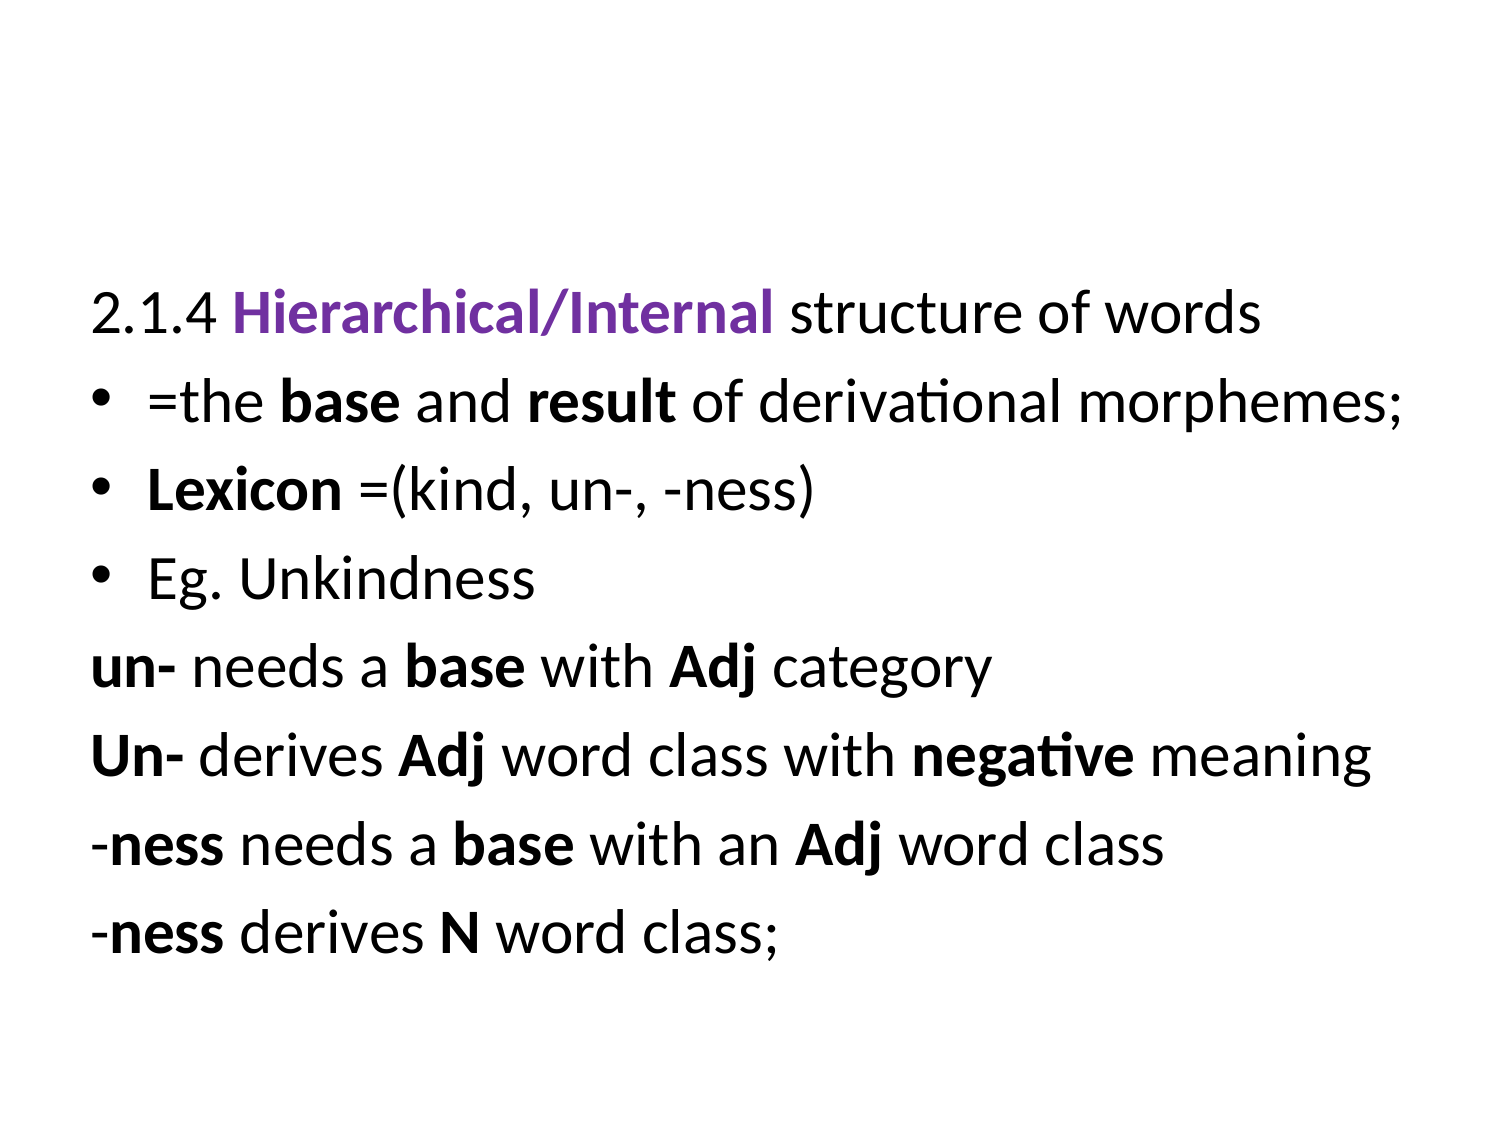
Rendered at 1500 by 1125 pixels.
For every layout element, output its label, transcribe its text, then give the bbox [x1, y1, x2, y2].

list 2.1.4 Hierarchical/Internal structure of words =the base and result of derivational morphemes; Lexicon =(kind, un-, -ness) Eg. Unkindness un- needs a base with Adj category Un- derives Adj word class with negative meaning -ness needs a base with an Adj word class -ness derives N word class; [75, 262, 1425, 1005]
